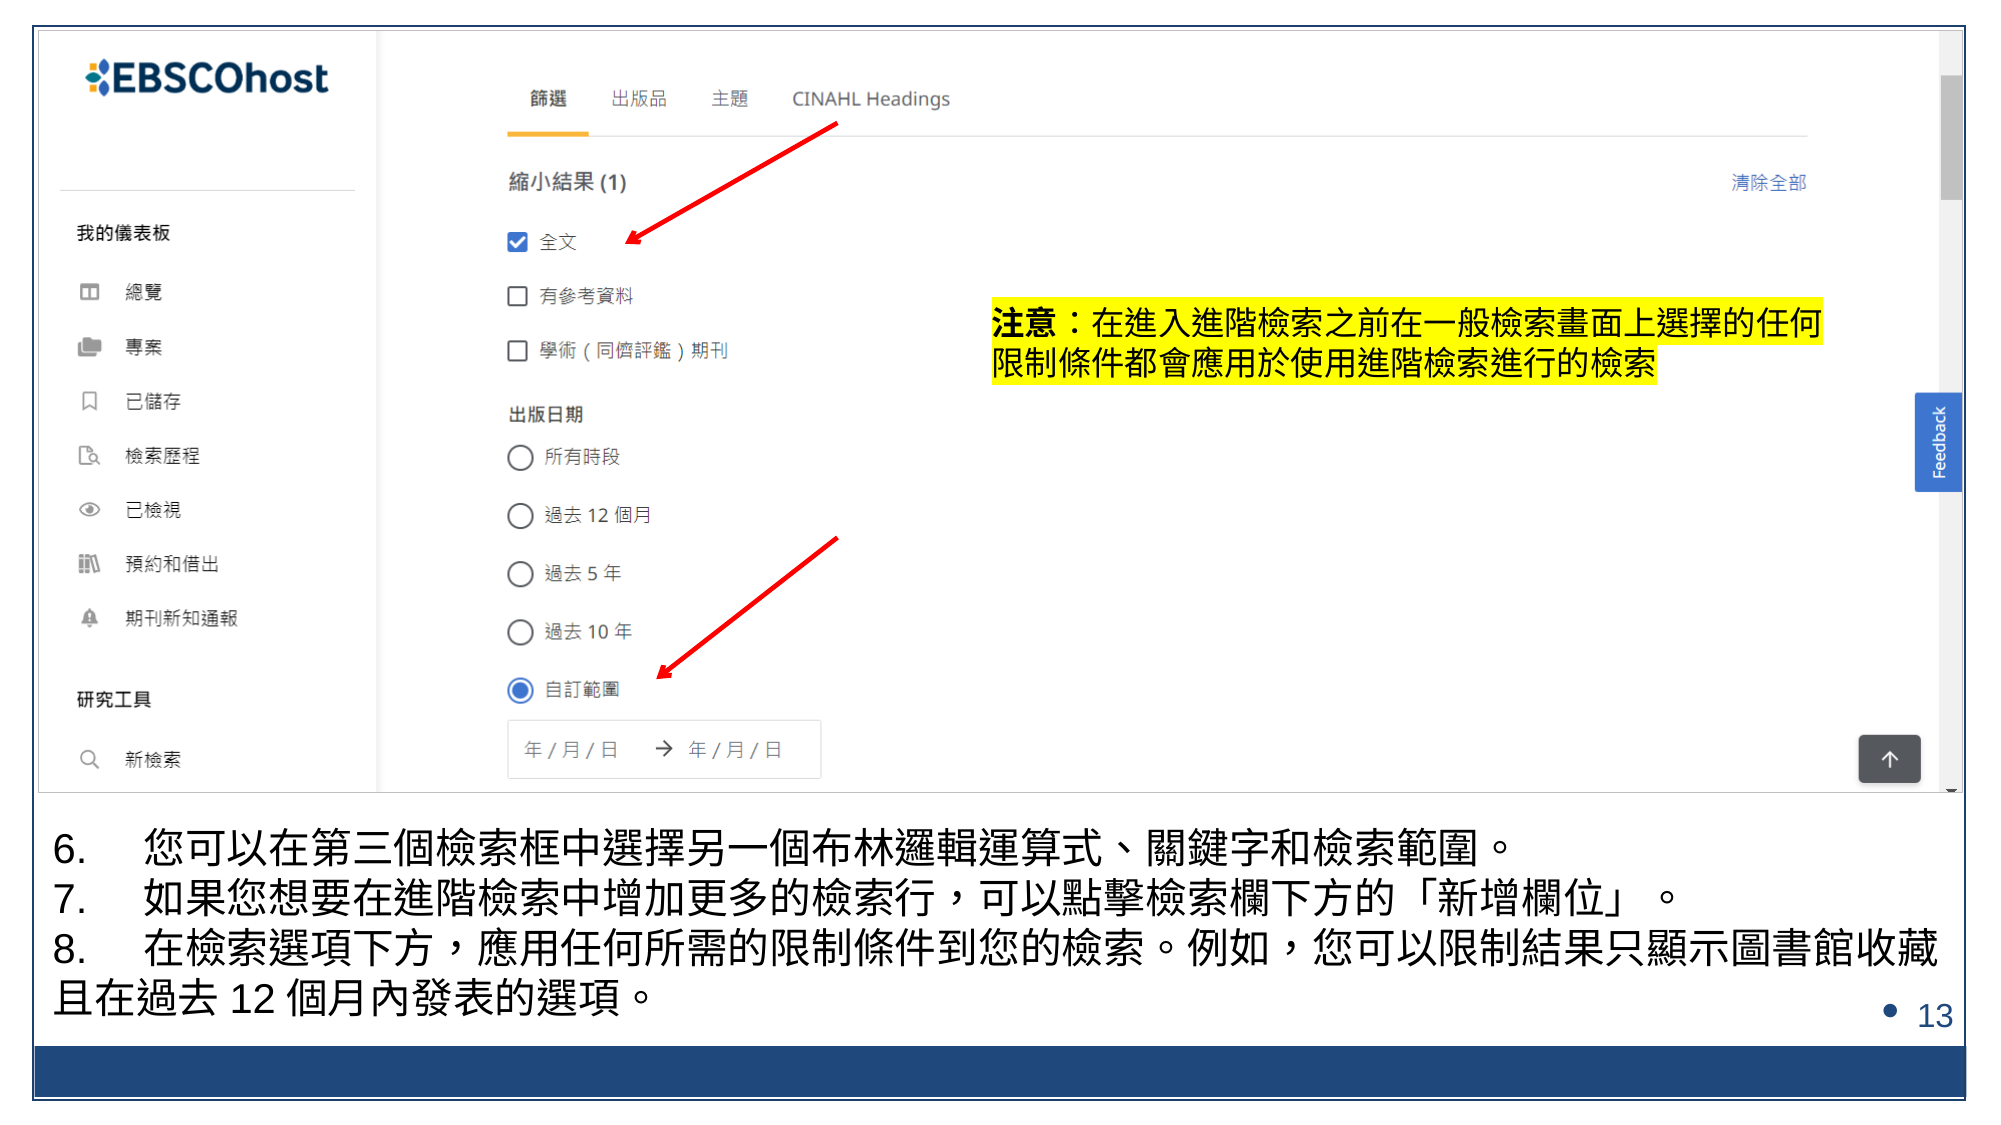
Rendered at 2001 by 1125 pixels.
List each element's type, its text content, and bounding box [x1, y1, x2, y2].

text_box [656, 537, 838, 680]
picture [38, 30, 1963, 793]
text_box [624, 122, 838, 244]
slide_number 13 [1851, 978, 1985, 1051]
text_box 6. 您可以在第三個檢索框中選擇另一個布林邏輯運算式、關鍵字和檢索範圍。 7. 如果您想要在進階檢索中增加更多的檢索行，可以點擊檢索欄下方的「新增欄位」。 8. 在檢索選項下方，應用任何所需的限制條件到您的檢索。例如，您可以限制結果只顯示圖書館收藏且在過去12個月內發表的選項。 [37, 814, 1962, 1030]
